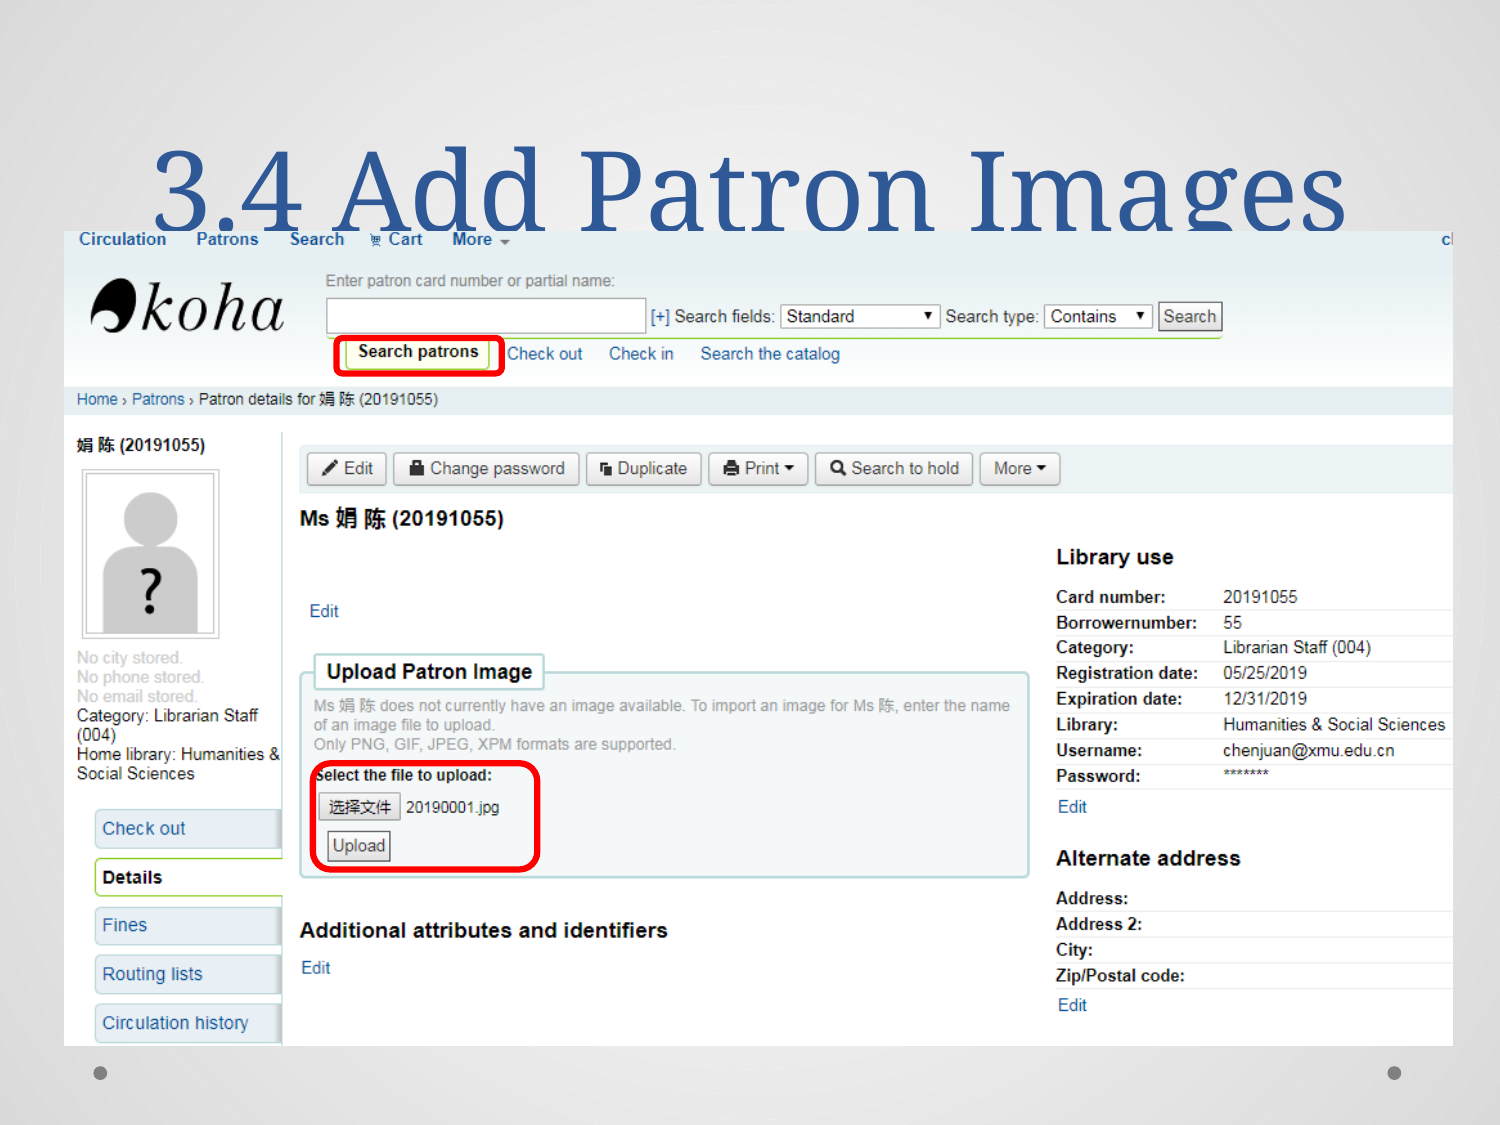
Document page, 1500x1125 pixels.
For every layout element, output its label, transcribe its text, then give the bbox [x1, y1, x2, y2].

picture [64, 231, 1453, 1046]
title 3.4 Add Patron Images [75, 0, 1425, 230]
